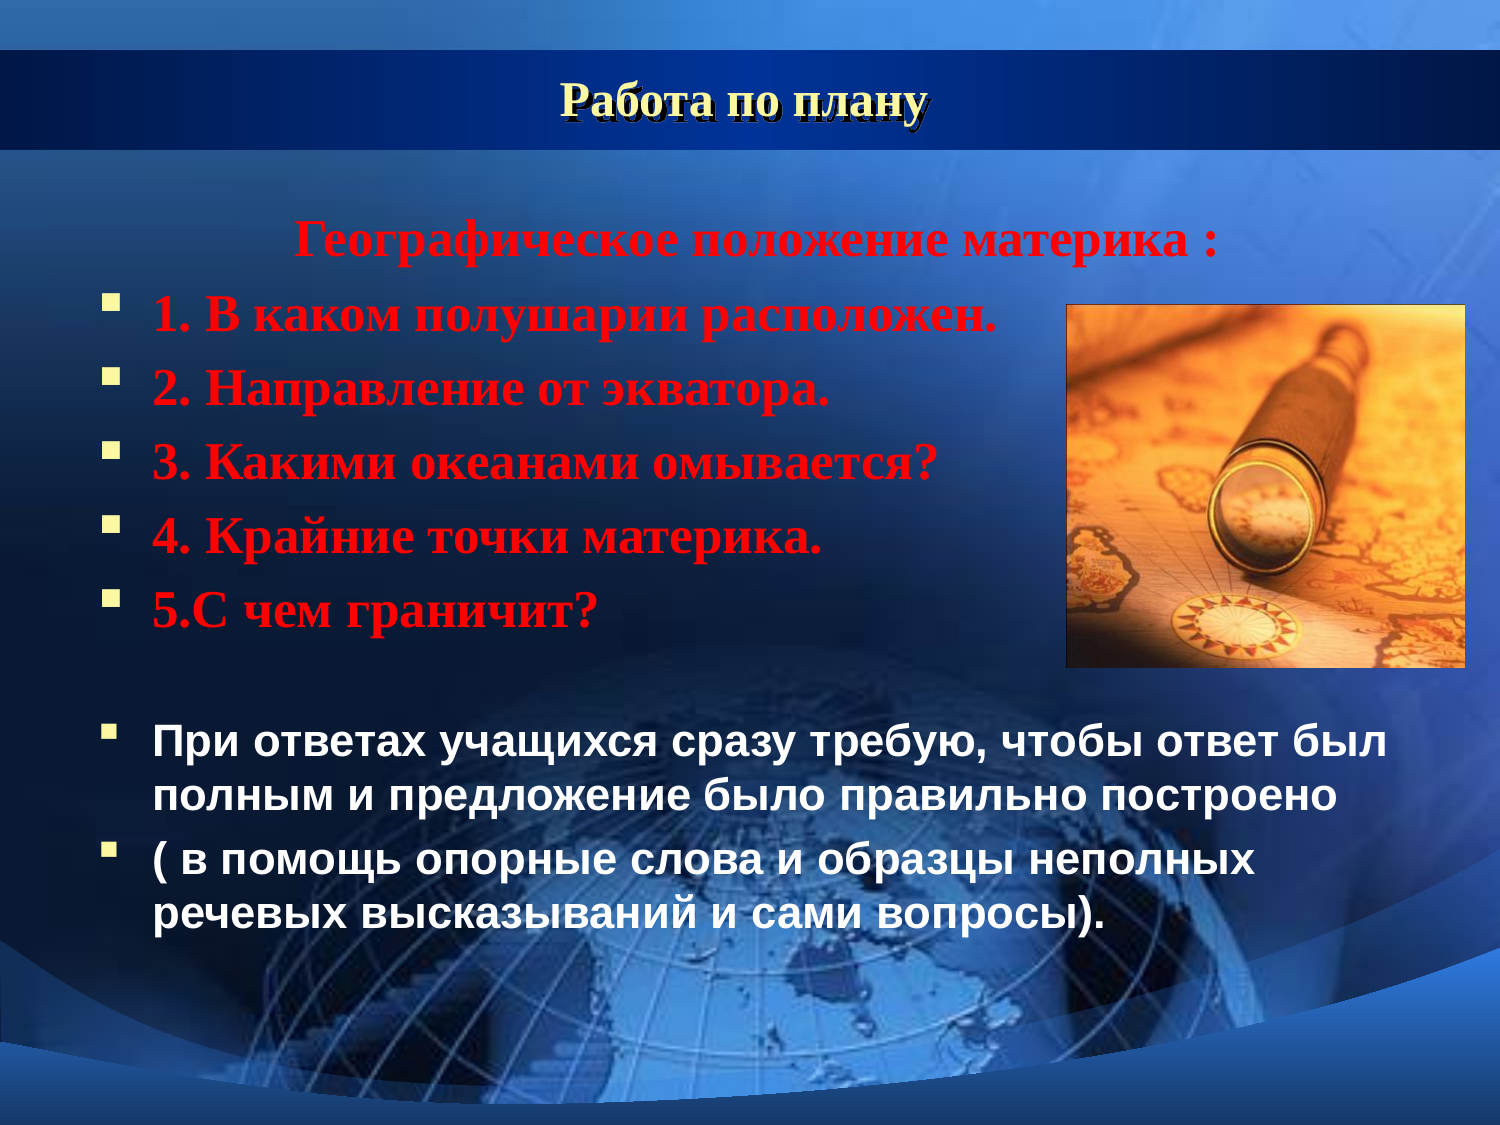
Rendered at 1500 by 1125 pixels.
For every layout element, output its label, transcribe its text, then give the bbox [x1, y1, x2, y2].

list Географическое положение материка : 1. В каком полушарии расположен. 2. Направление от экватора. 3. Какими океанами омывается? 4. Крайние точки материка. 5.С чем граничит? При ответах учащихся сразу требую, чтобы ответ был полным и предложение было правильно построено ( в помощь опорные слова и образцы неполных речевых высказываний и сами вопросы). [81, 196, 1433, 988]
picture [0, 0, 1500, 50]
title Работа по плану [74, 58, 1426, 176]
picture [0, 150, 1500, 1104]
